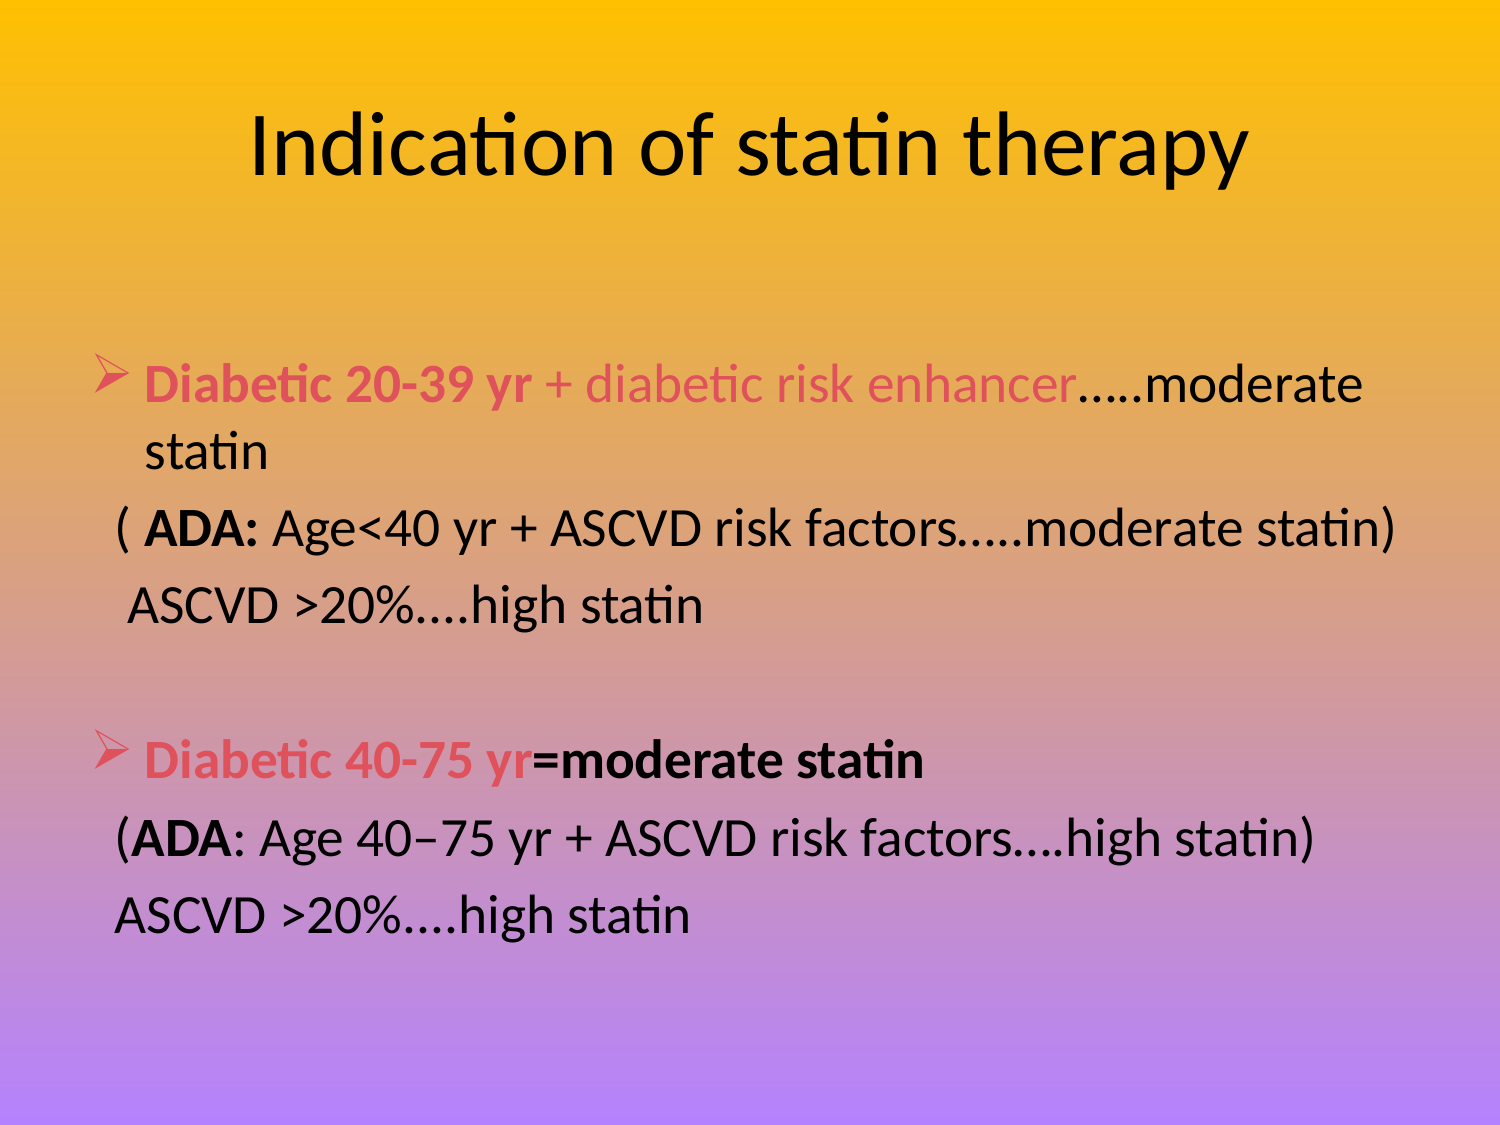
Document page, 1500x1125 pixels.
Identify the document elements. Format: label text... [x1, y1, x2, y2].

title Indication of statin therapy [75, 45, 1425, 233]
list Diabetic 20-39 yr + diabetic risk enhancer…..moderate statin ( ADA: Age<40 yr + ASCVD risk factors…..moderate statin) ASCVD >20%....high statin Diabetic 40-75 yr=moderate statin (ADA: Age 40–75 yr + ASCVD risk factors….high statin) ASCVD >20%....high statin [75, 262, 1425, 1005]
